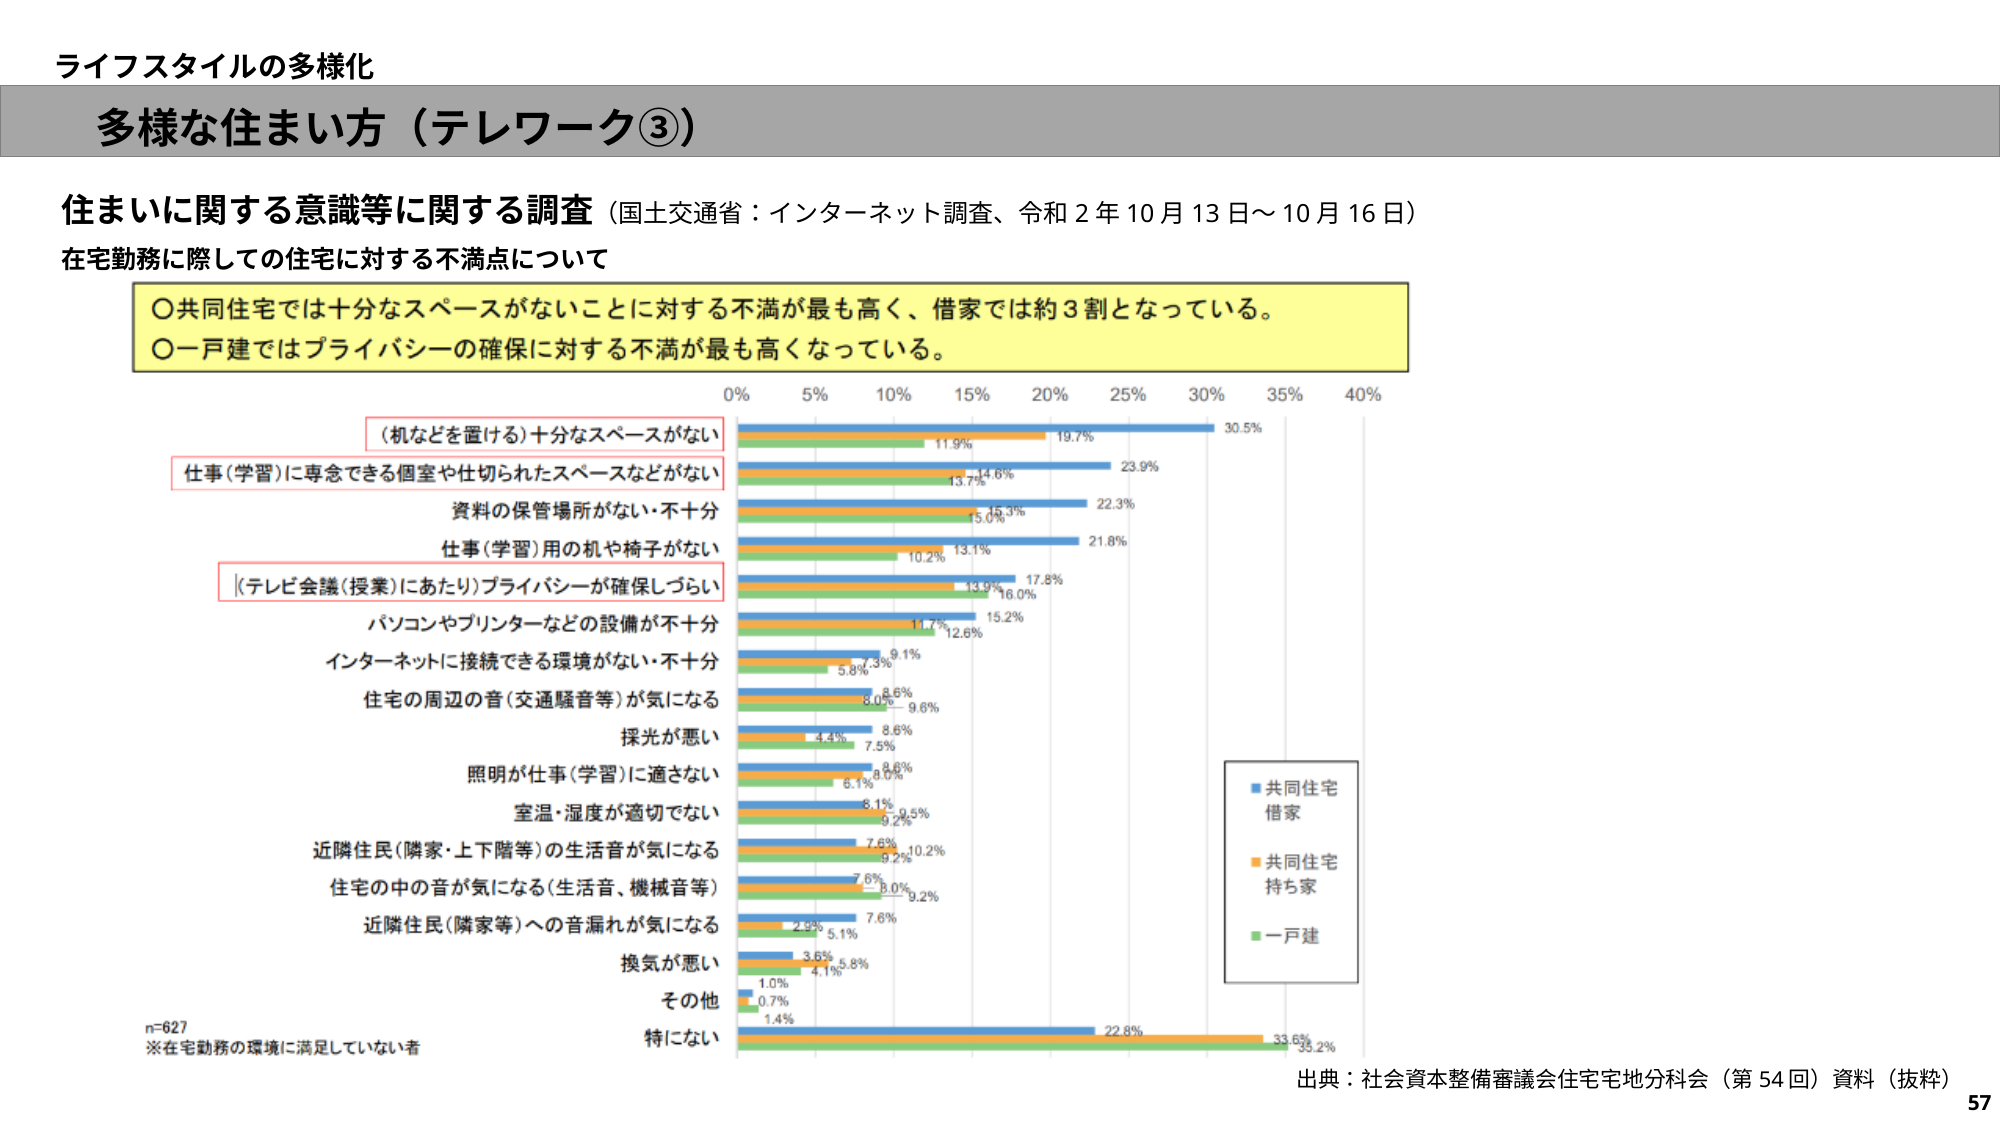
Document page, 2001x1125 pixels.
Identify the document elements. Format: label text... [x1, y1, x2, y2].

picture [118, 274, 1417, 1065]
text_box ライフスタイルの多様化 [53, 47, 1138, 83]
text_box 住まいに関する意識等に関する調査（国土交通省：インターネット調査、令和2年10月13日～10月16日） 在宅勤務に際しての住宅に対する不満点について [47, 177, 1937, 274]
slide_number 57 [1935, 1082, 1992, 1125]
text_box 多様な住まい方（テレワーク③） [52, 94, 1533, 149]
text_box 出典：社会資本整備審議会住宅宅地分科会（第54回）資料（抜粋） [193, 1054, 1978, 1093]
text_box [0, 85, 2000, 157]
